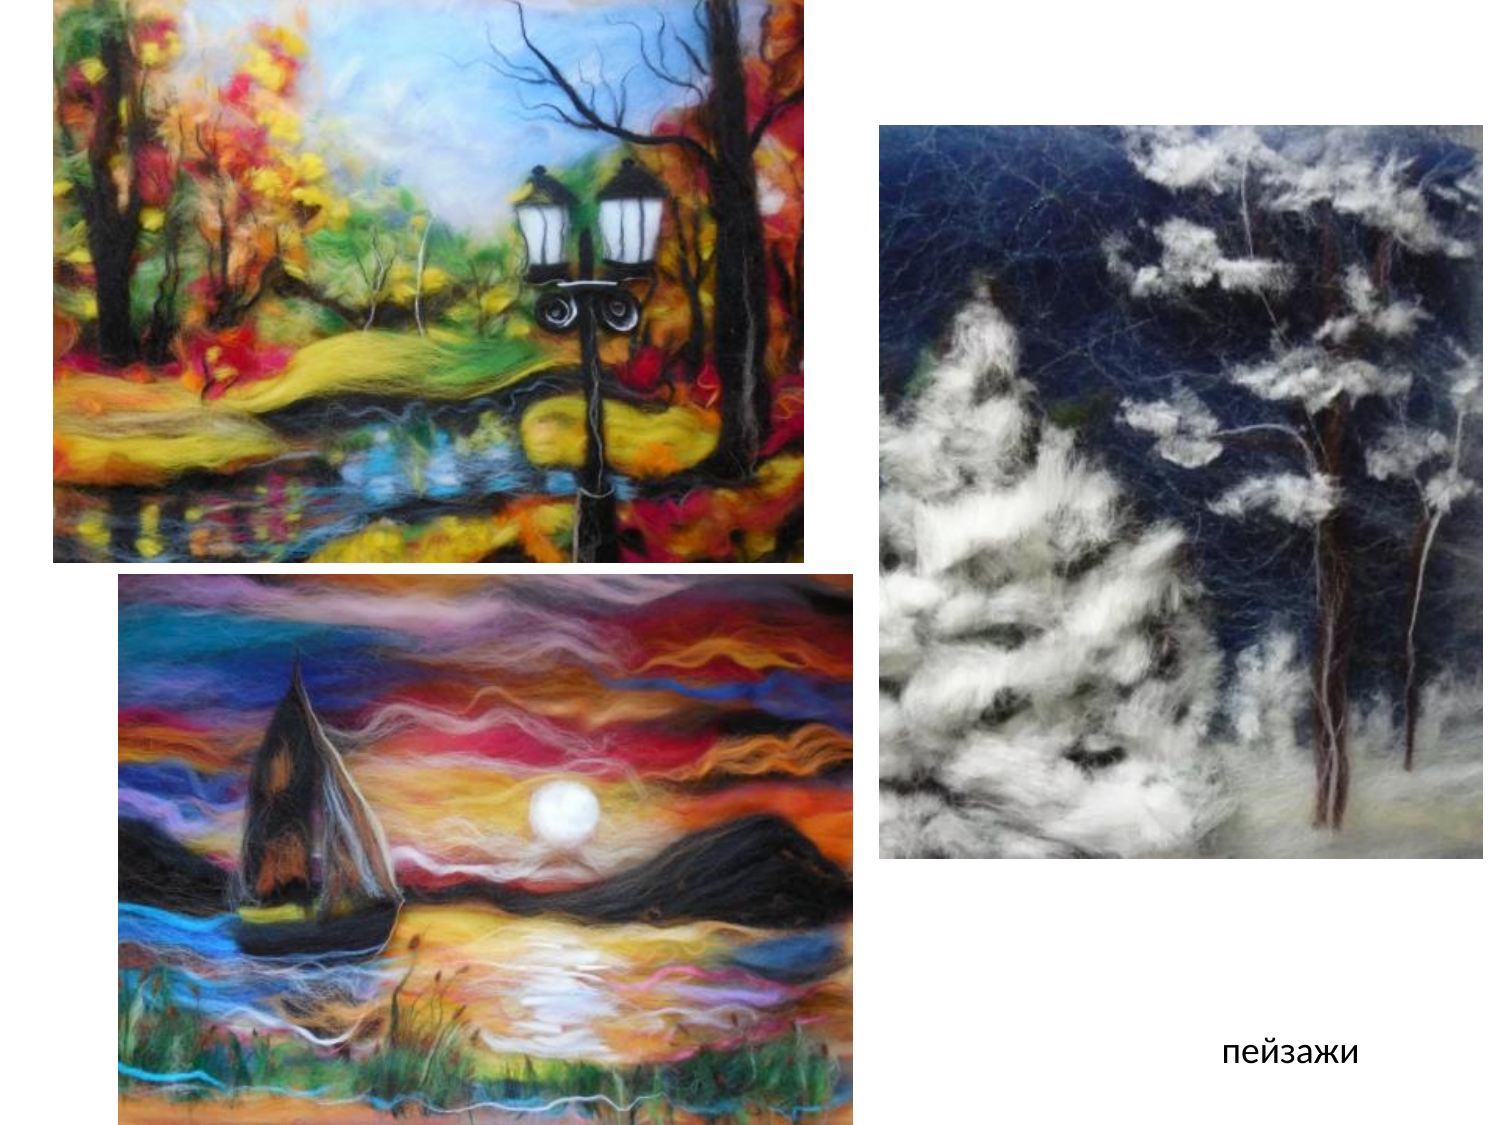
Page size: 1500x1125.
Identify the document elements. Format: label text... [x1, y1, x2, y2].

picture [879, 125, 1483, 860]
picture [52, 0, 804, 563]
picture [117, 574, 853, 1125]
text_box пейзажи [1206, 1018, 1375, 1079]
